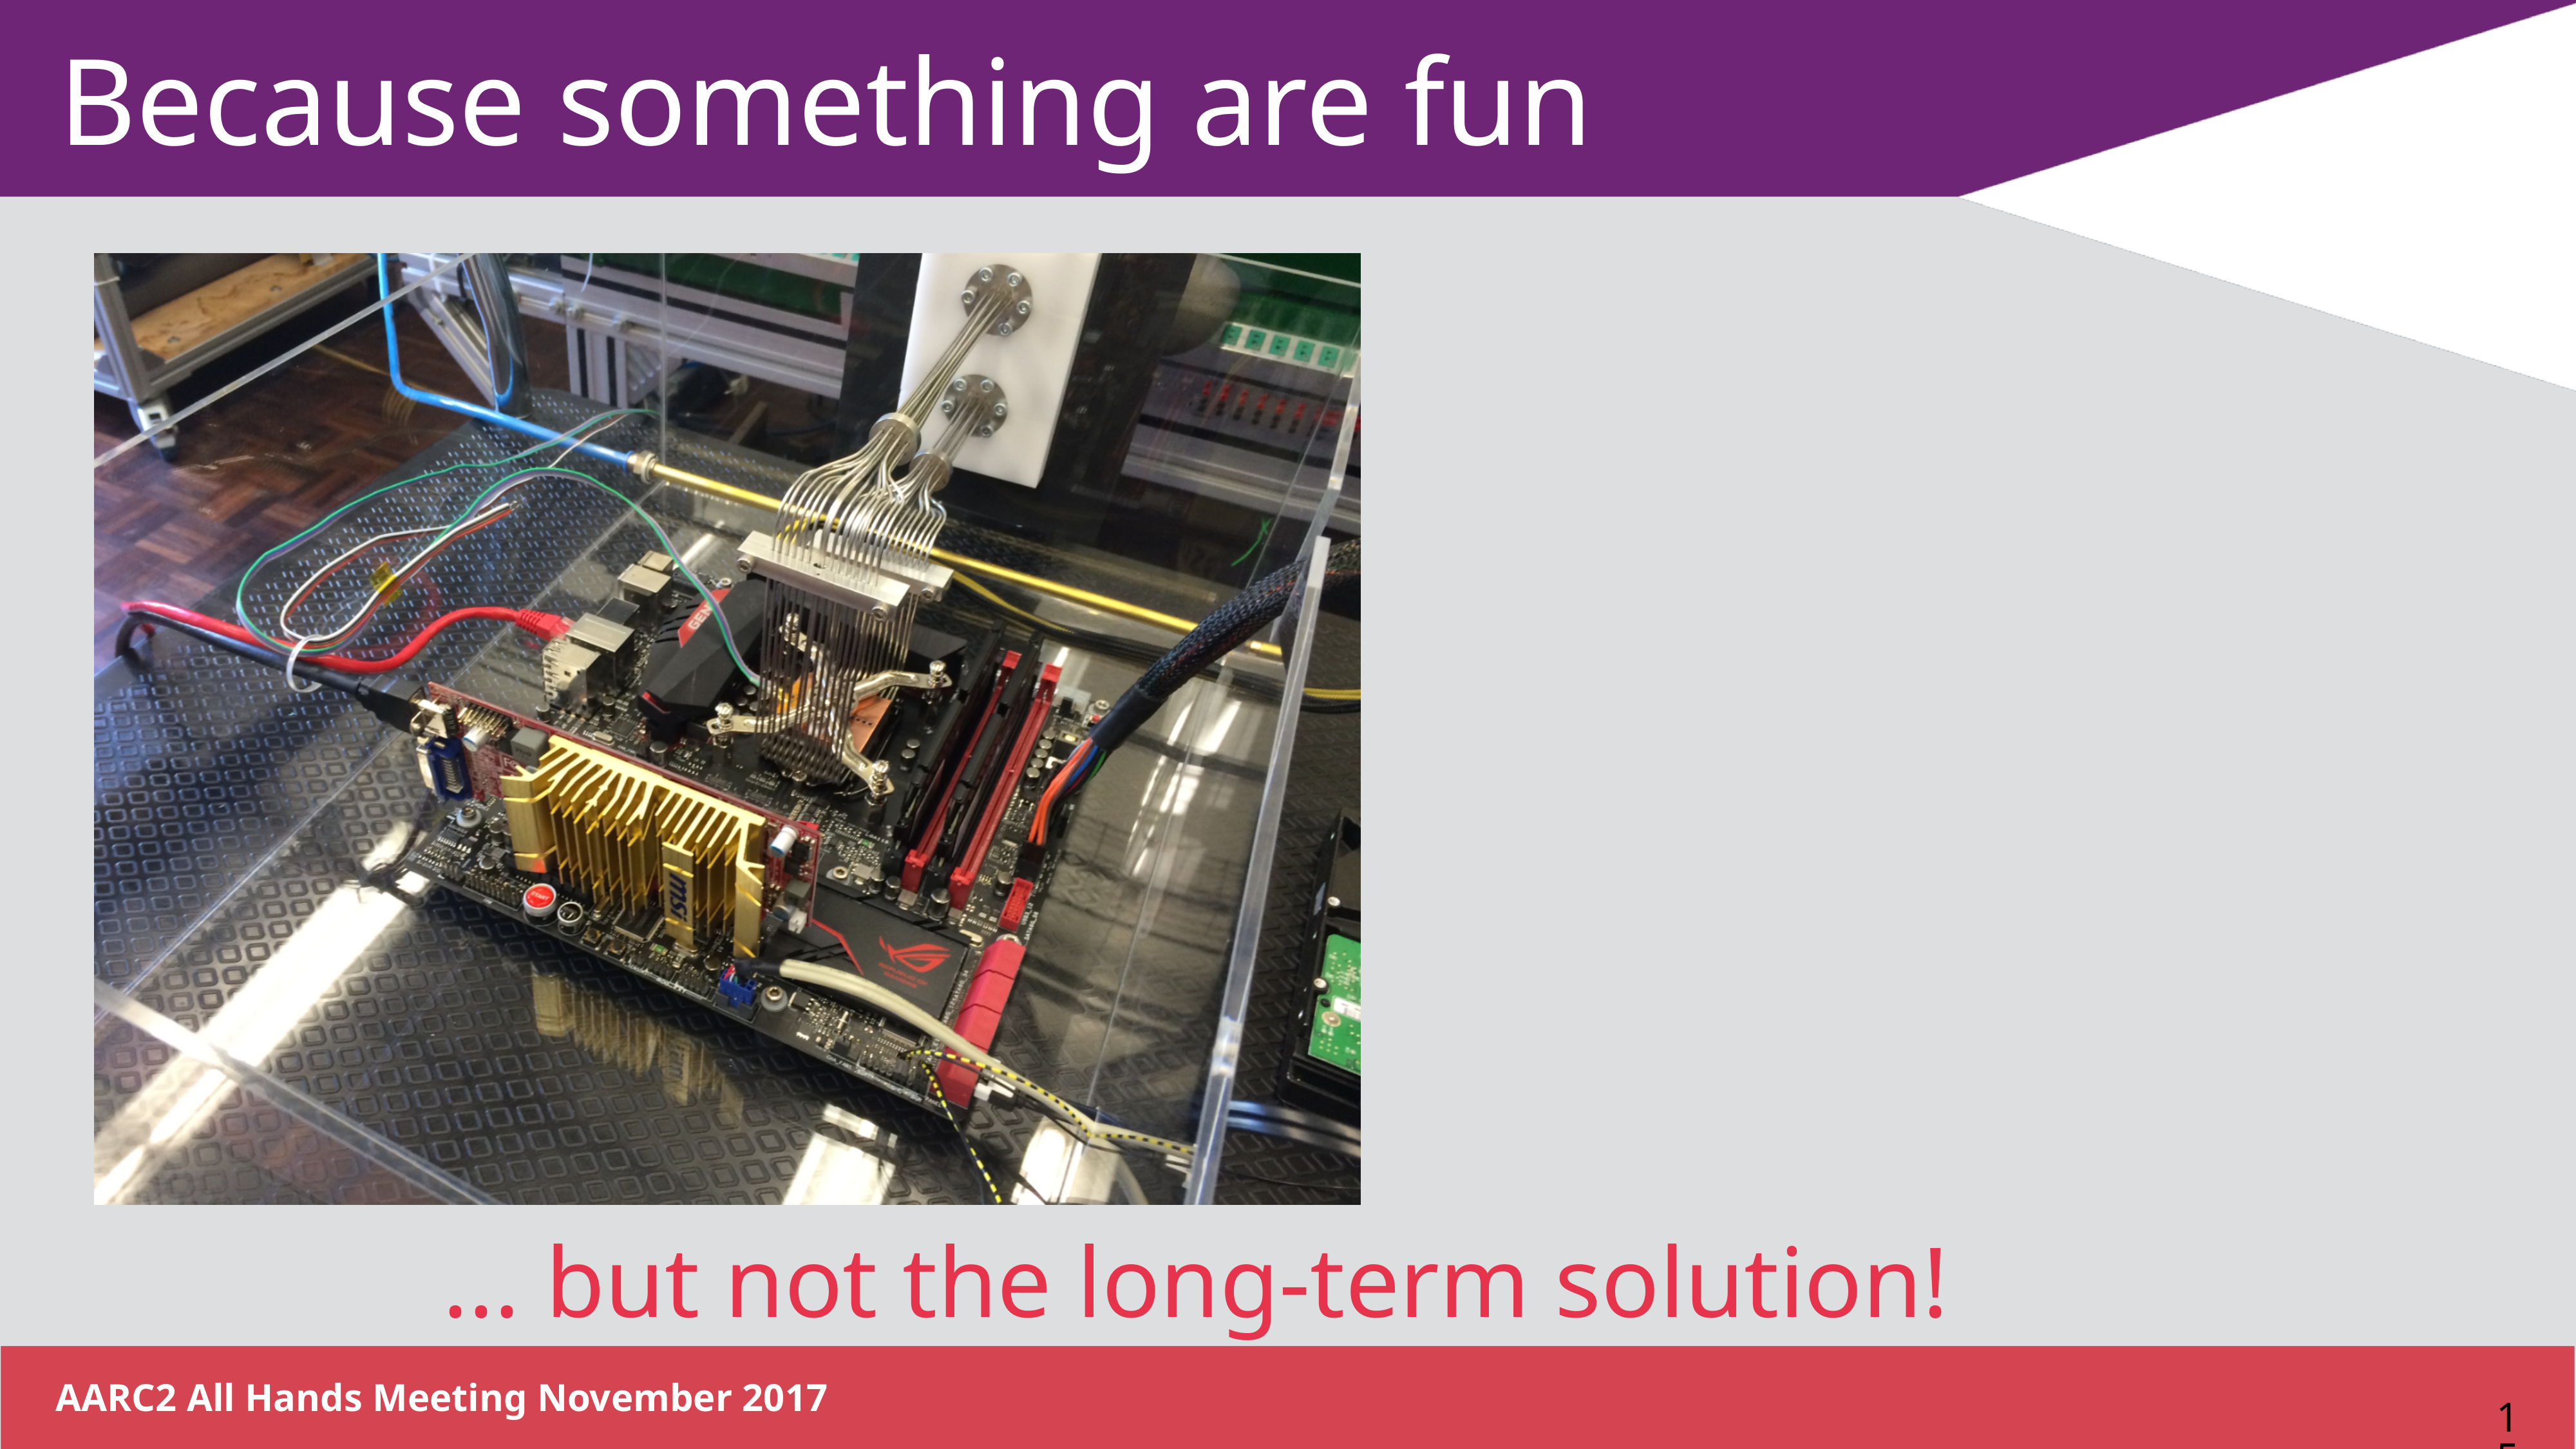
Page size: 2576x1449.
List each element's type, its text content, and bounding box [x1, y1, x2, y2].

picture [93, 253, 1361, 1205]
picture [0, 1345, 2576, 1449]
slide_number 15 [2488, 1383, 2543, 1449]
text_box ... but not the long-term solution! [429, 1197, 2576, 1361]
picture [1956, 180, 2576, 392]
picture [1956, 3, 2576, 15]
title Because something are fun [44, 15, 2576, 180]
